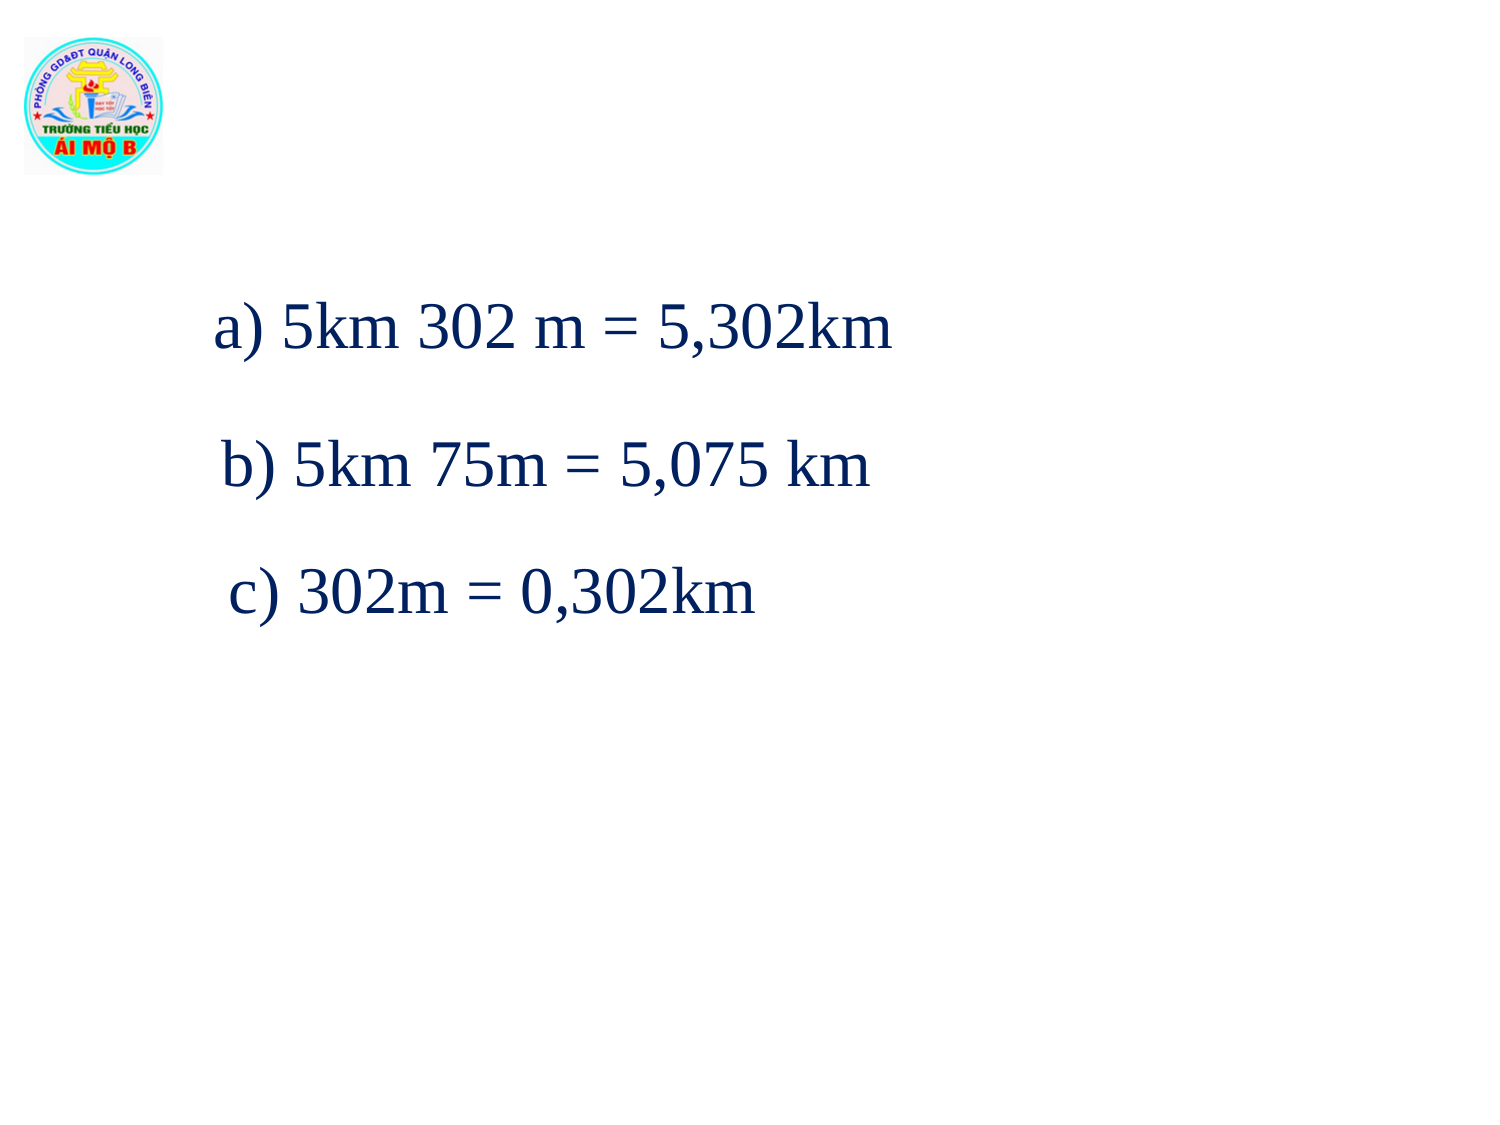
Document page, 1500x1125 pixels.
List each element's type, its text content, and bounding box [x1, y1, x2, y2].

text_box a) 5km 302 m = 5,302km [198, 274, 1036, 370]
text_box b) 5km 75m = 5,075 km [206, 412, 888, 508]
picture [24, 37, 163, 176]
text_box c) 302m = 0,302km [214, 539, 773, 635]
